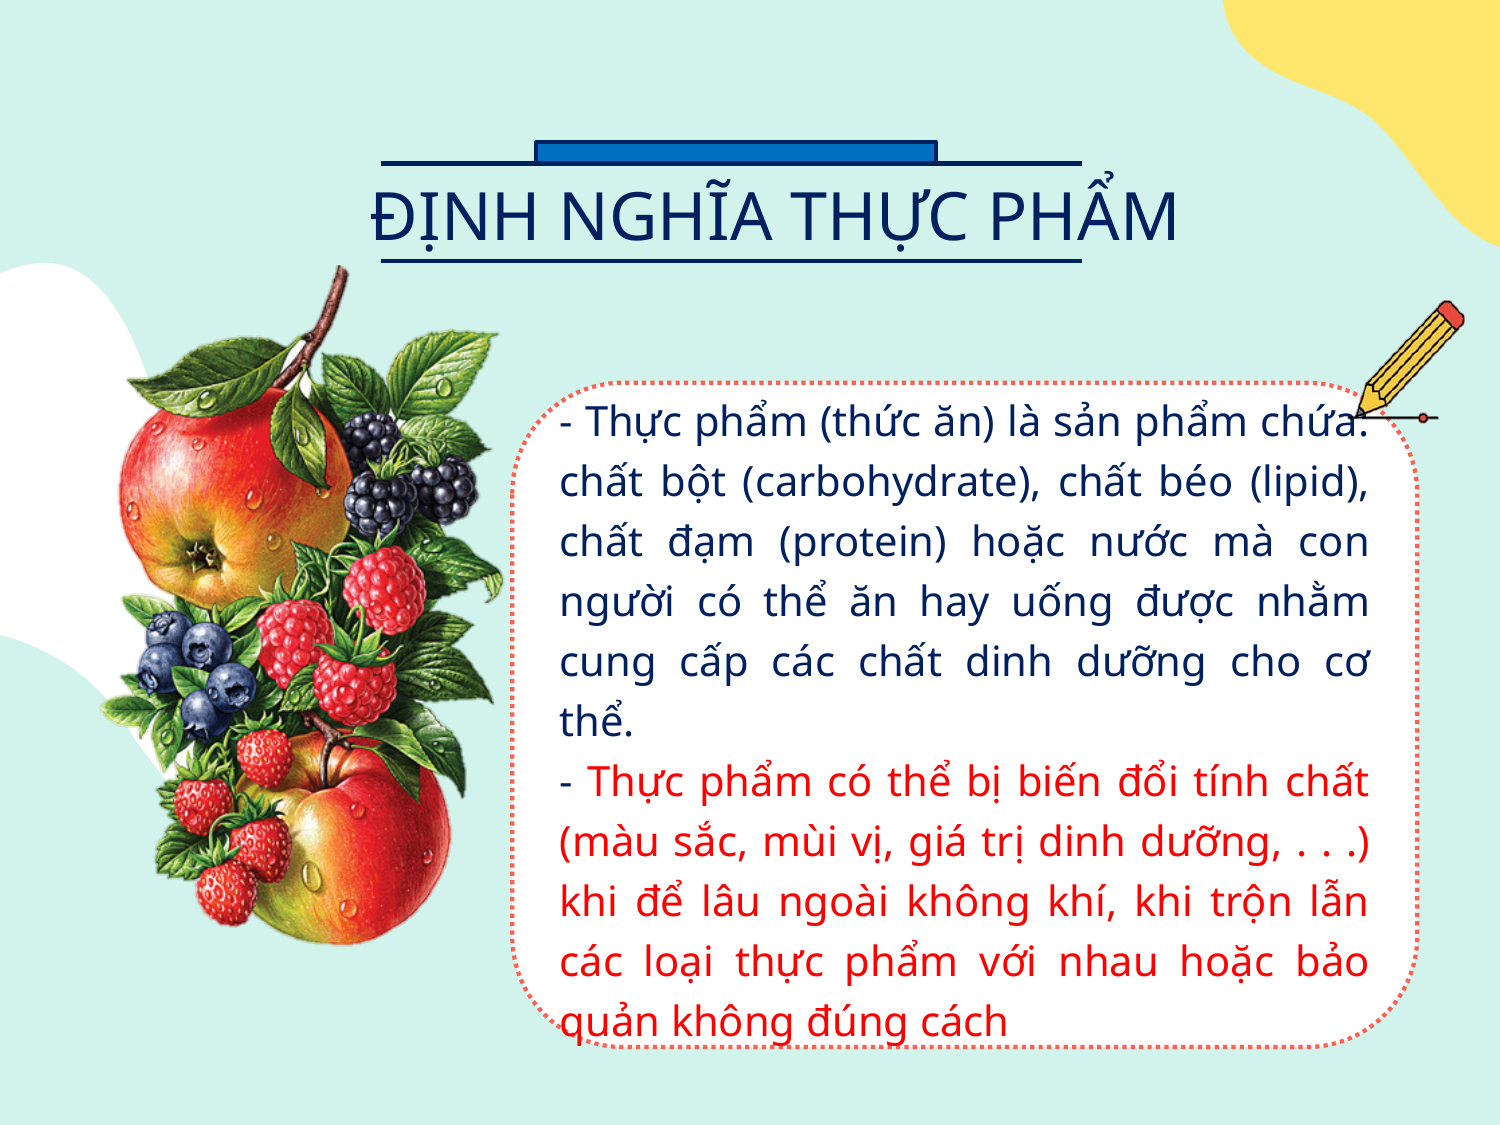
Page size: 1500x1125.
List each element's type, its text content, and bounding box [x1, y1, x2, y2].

text_box - Thực phẩm (thức ăn) là sản phẩm chứa: chất bột (carbohydrate), chất béo (lipid), chất đạm (protein) hoặc nước mà con người có thể ăn hay uống được nhằm cung cấp các chất dinh dưỡng cho cơ thể. - Thực phẩm có thể bị biến đổi tính chất (màu sắc, mùi vị, giá trị dinh dưỡng, . . .) khi để lâu ngoài không khí, khi trộn lẫn các loại thực phẩm với nhau hoặc bảo quản không đúng cách [514, 380, 1420, 1050]
picture [32, 265, 569, 959]
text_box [221, 141, 1330, 263]
picture [1329, 289, 1483, 466]
